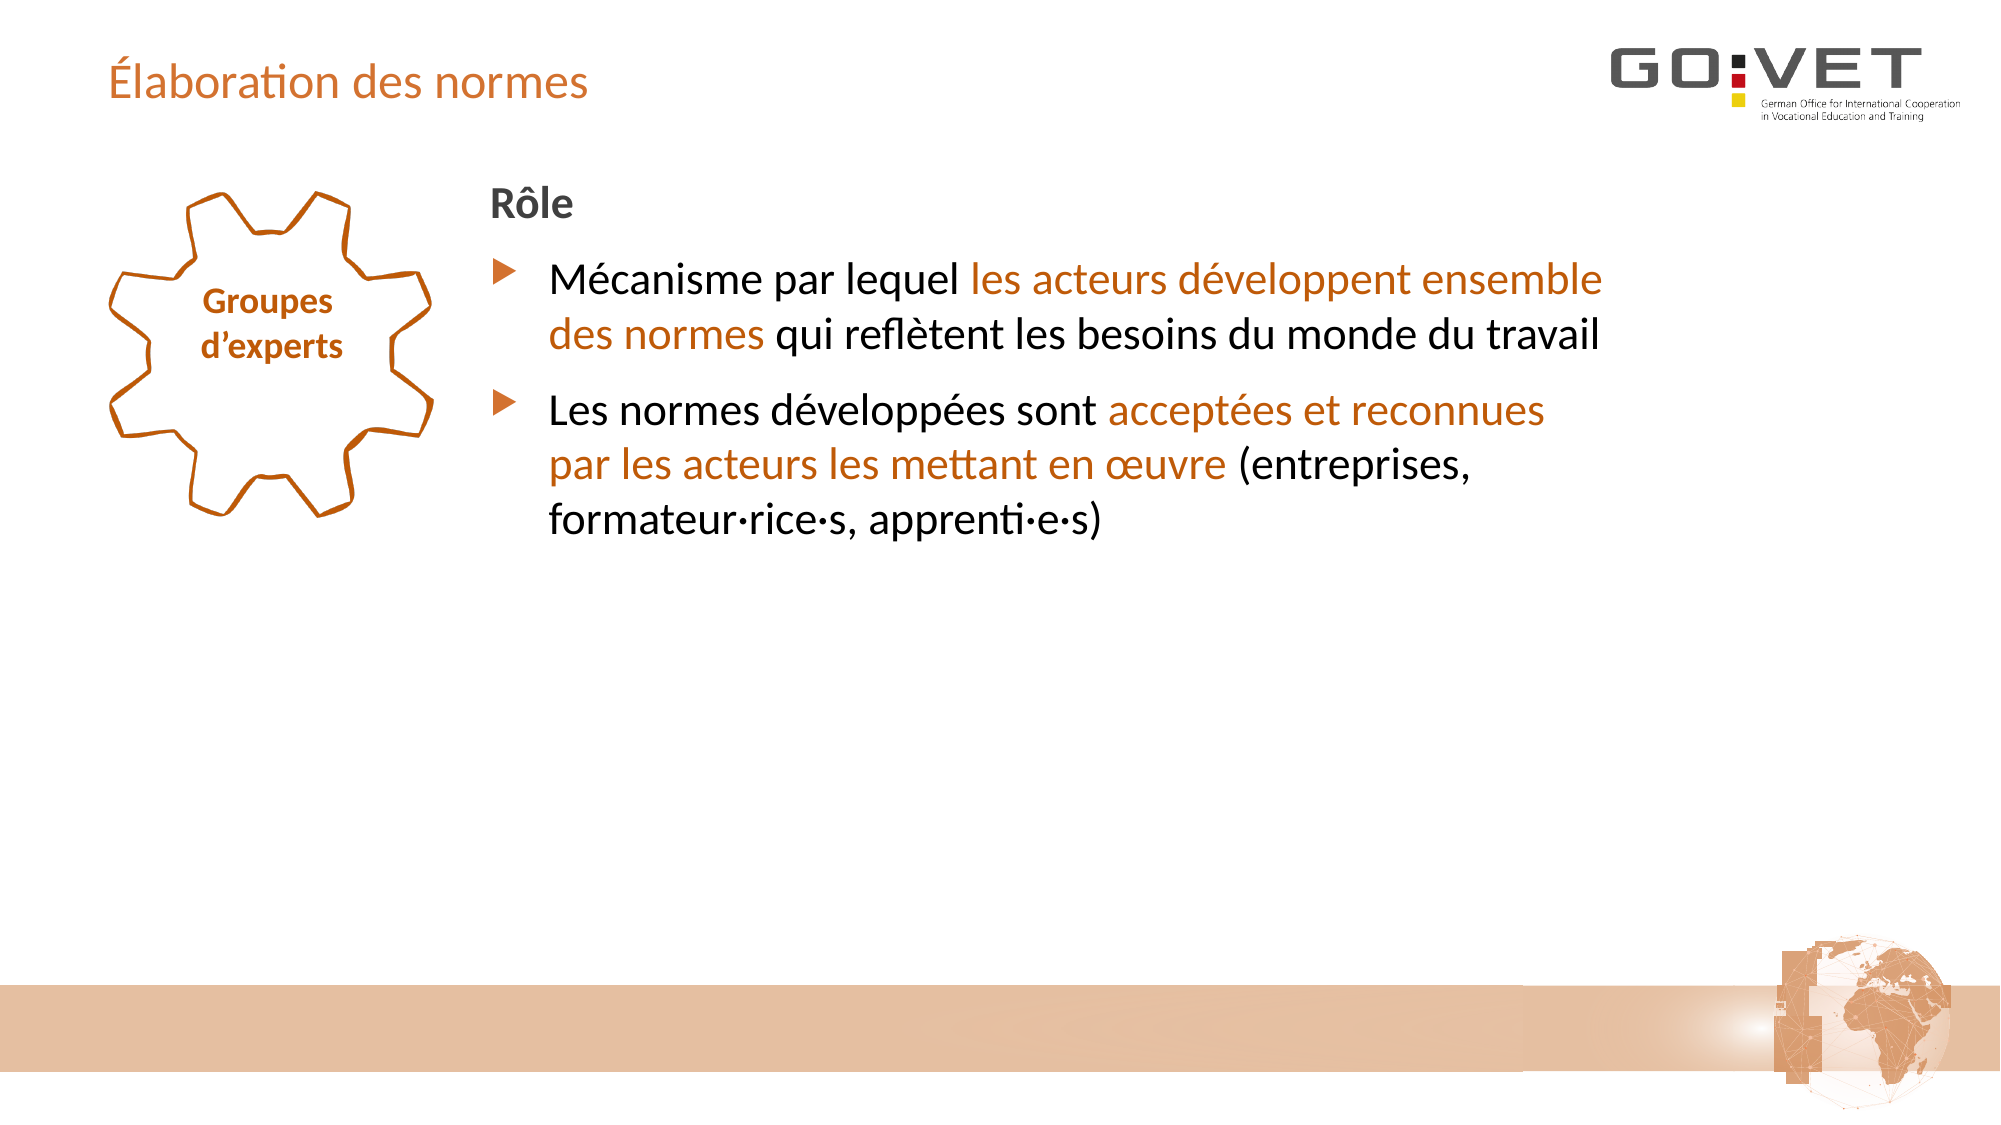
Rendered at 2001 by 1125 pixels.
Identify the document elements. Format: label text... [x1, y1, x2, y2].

title Élaboration des normes [108, 48, 1585, 122]
picture [107, 191, 434, 518]
picture [1611, 48, 1960, 122]
list Rôle Mécanisme par lequel les acteurs développent ensemble des normes qui reflètent les besoins du monde du travail Les normes développées sont acceptées et reconnues par les acteurs les mettant en œuvre (entreprises, formateur·rice·s, apprenti·e·s) [490, 172, 1815, 929]
